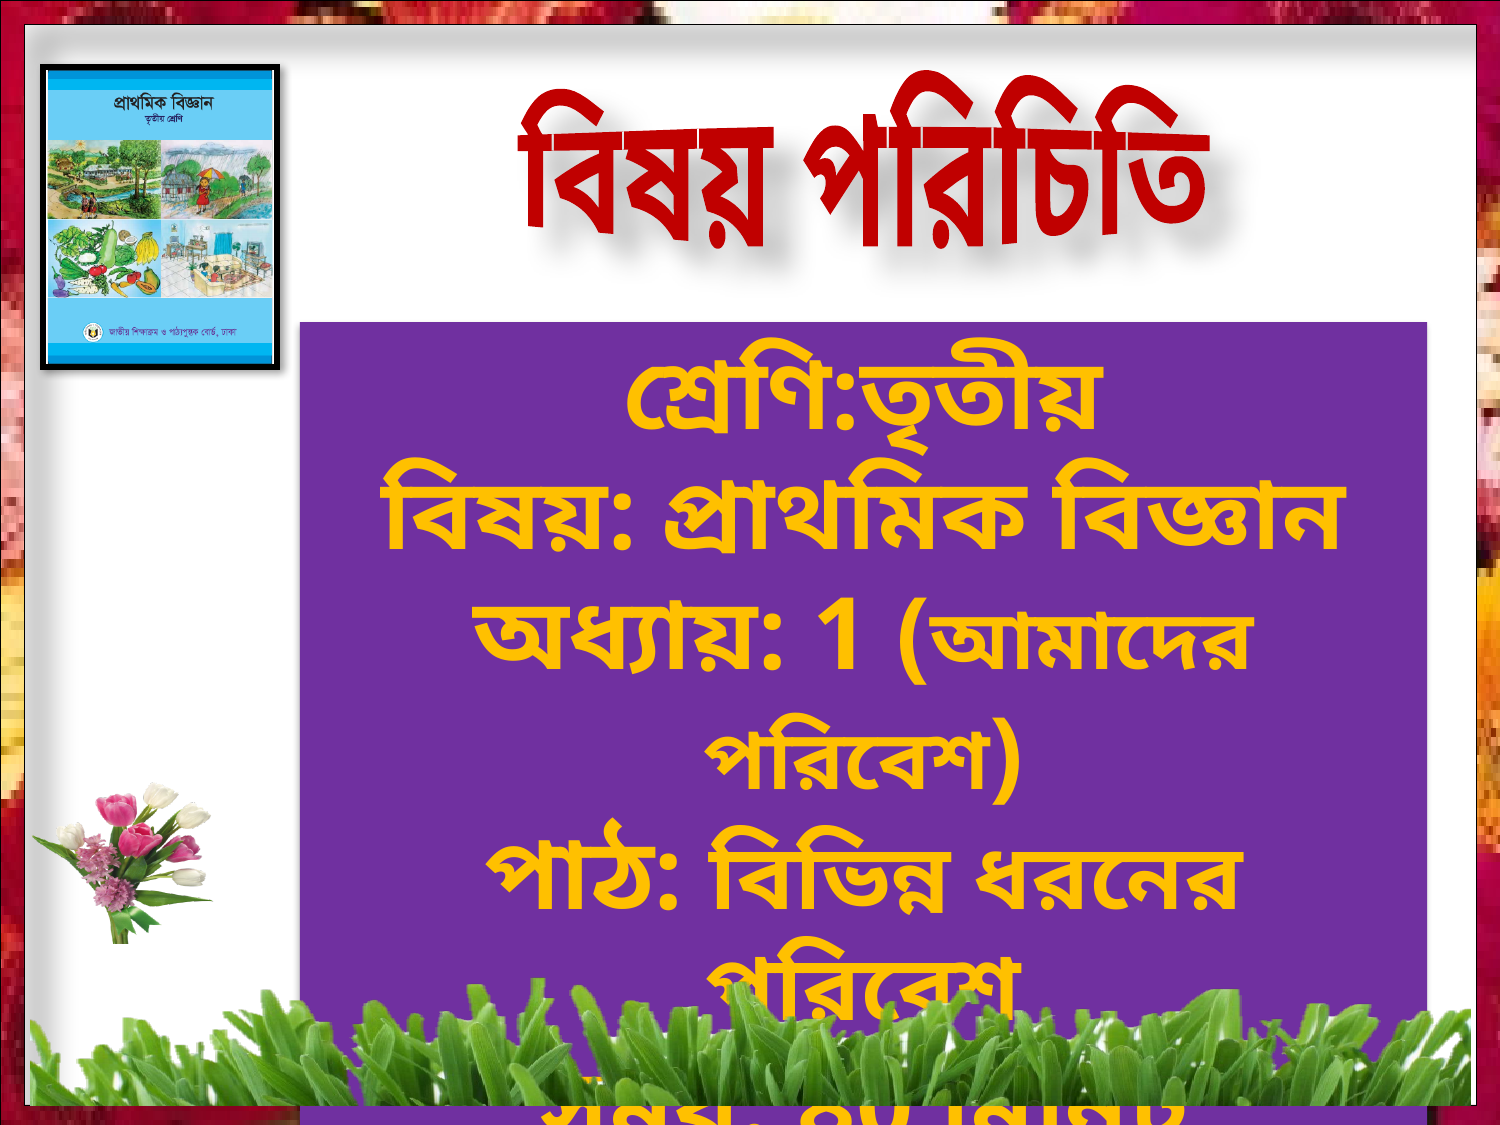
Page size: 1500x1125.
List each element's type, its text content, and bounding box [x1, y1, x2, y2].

text_box [0, 0, 1500, 1125]
picture [30, 974, 1471, 1106]
text_box শ্রেণি:তৃতীয় বিষয়: প্রাথমিক বিজ্ঞান অধ্যায়: 1 (আমাদের পরিবেশ) পাঠ: বিভিন্ন ধরনের পরিবেশ সময়: ৪0 মিনিট [299, 1114, 1428, 1125]
picture [45, 69, 275, 365]
picture [29, 780, 216, 944]
text_box শ্রেণি:তৃতীয় বিষয়: প্রাথমিক বিজ্ঞান অধ্যায়: 1 (আমাদের পরিবেশ) পাঠ: বিভিন্ন ধরনের পরিবেশ সময়: ৪0 মিনিট [299, 322, 1428, 973]
